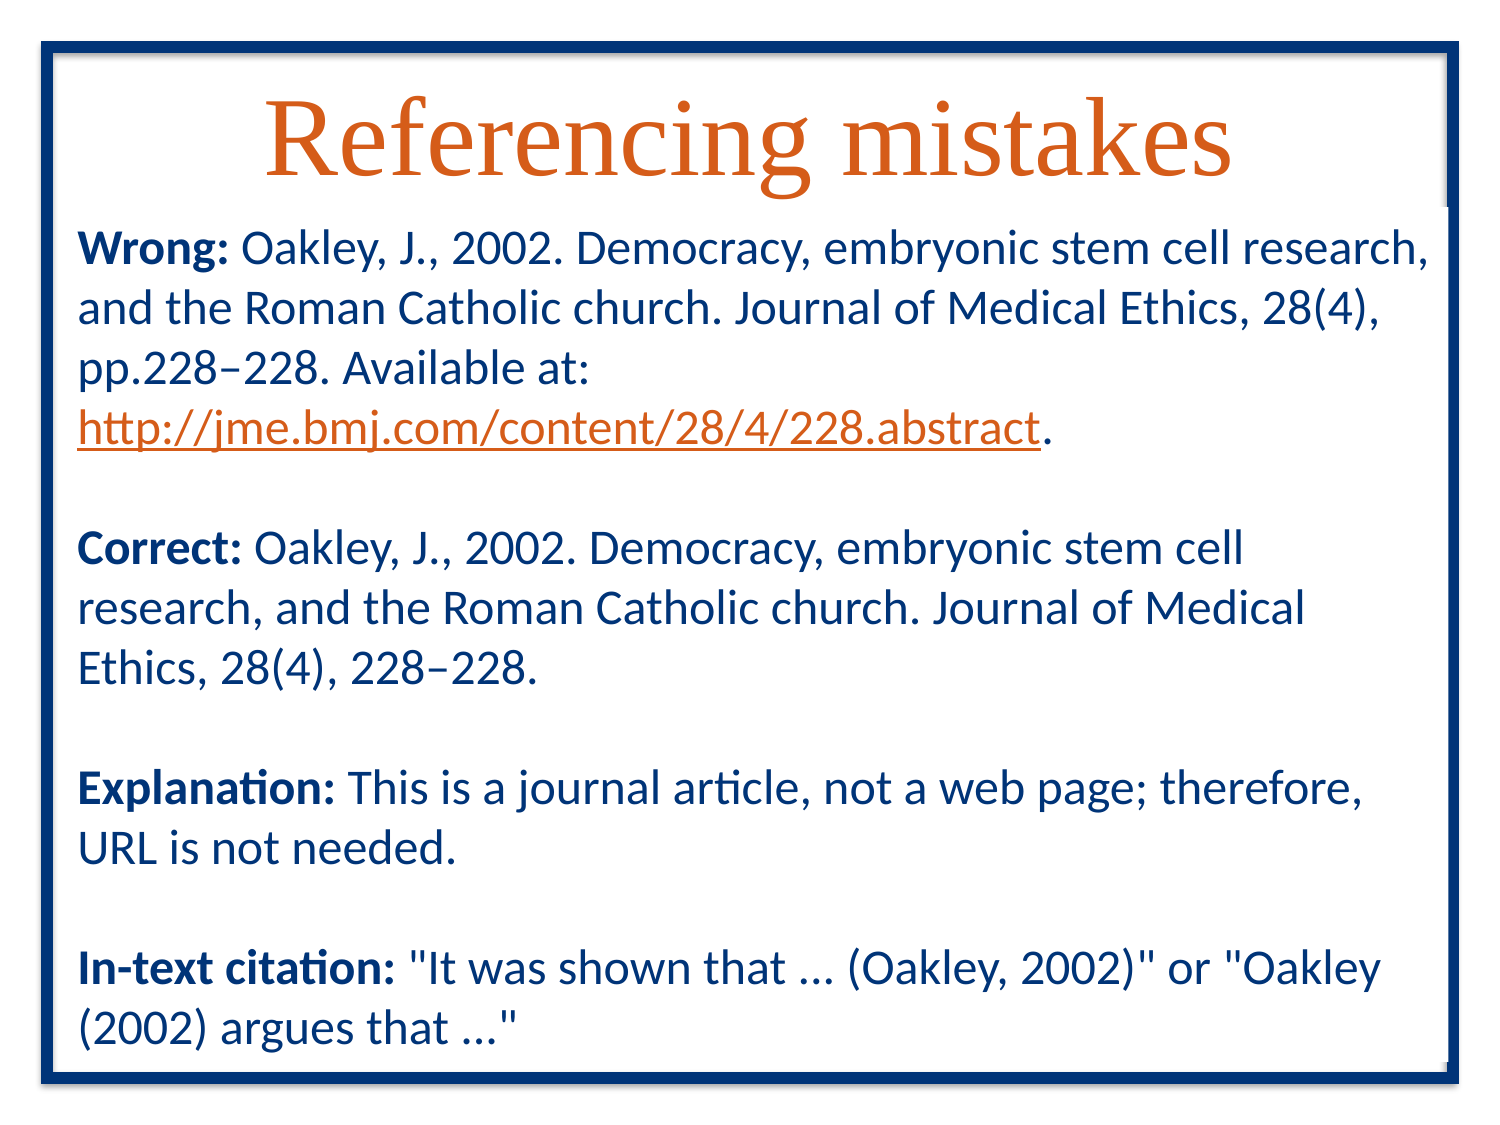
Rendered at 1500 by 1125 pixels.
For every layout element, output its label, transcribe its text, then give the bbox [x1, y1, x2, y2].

text_box Wrong: Oakley, J., 2002. Democracy, embryonic stem cell research, and the Roman Catholic church. Journal of Medical Ethics, 28(4), pp.228–228. Available at: http://jme.bmj.com/content/28/4/228.abstract. Correct: Oakley, J., 2002. Democracy, embryonic stem cell research, and the Roman Catholic church. Journal of Medical Ethics, 28(4), 228–228. Explanation: This is a journal article, not a web page; therefore, URL is not needed. In-text citation: "It was shown that ... (Oakley, 2002)" or "Oakley (2002) argues that ..." [62, 207, 1449, 1062]
title Referencing mistakes [75, 55, 1425, 201]
